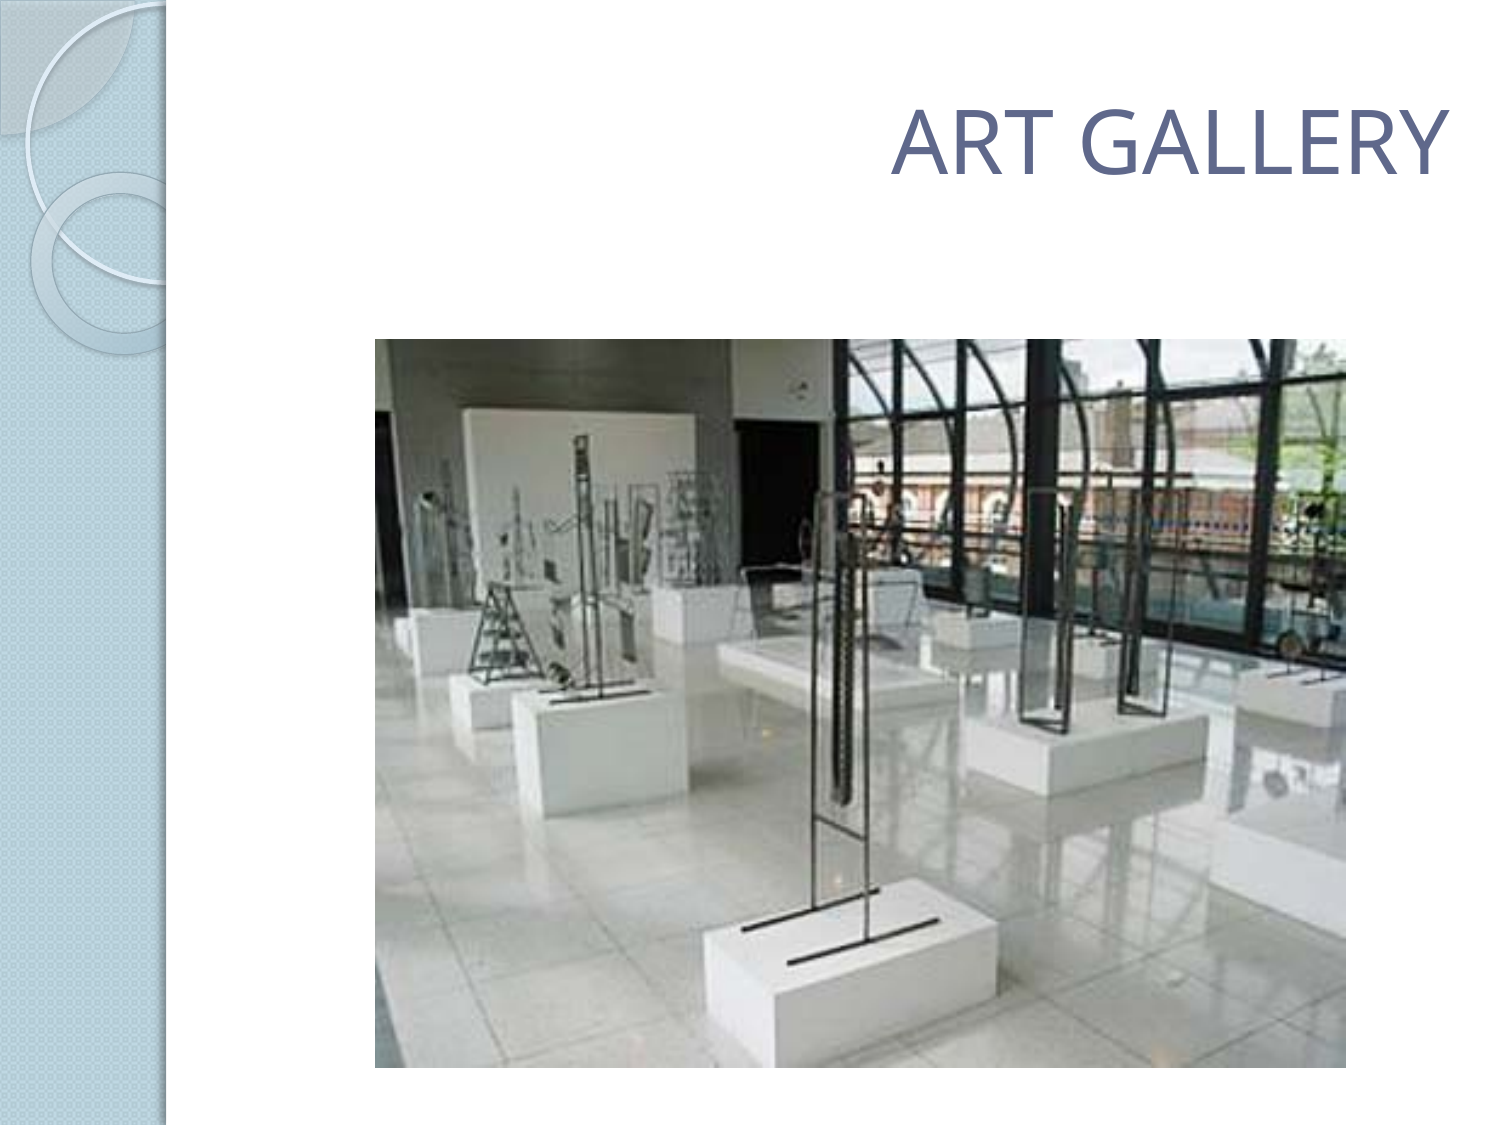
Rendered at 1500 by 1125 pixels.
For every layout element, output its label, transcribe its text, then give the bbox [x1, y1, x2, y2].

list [374, 339, 1347, 1069]
title ART GALLERY [235, 45, 1466, 233]
